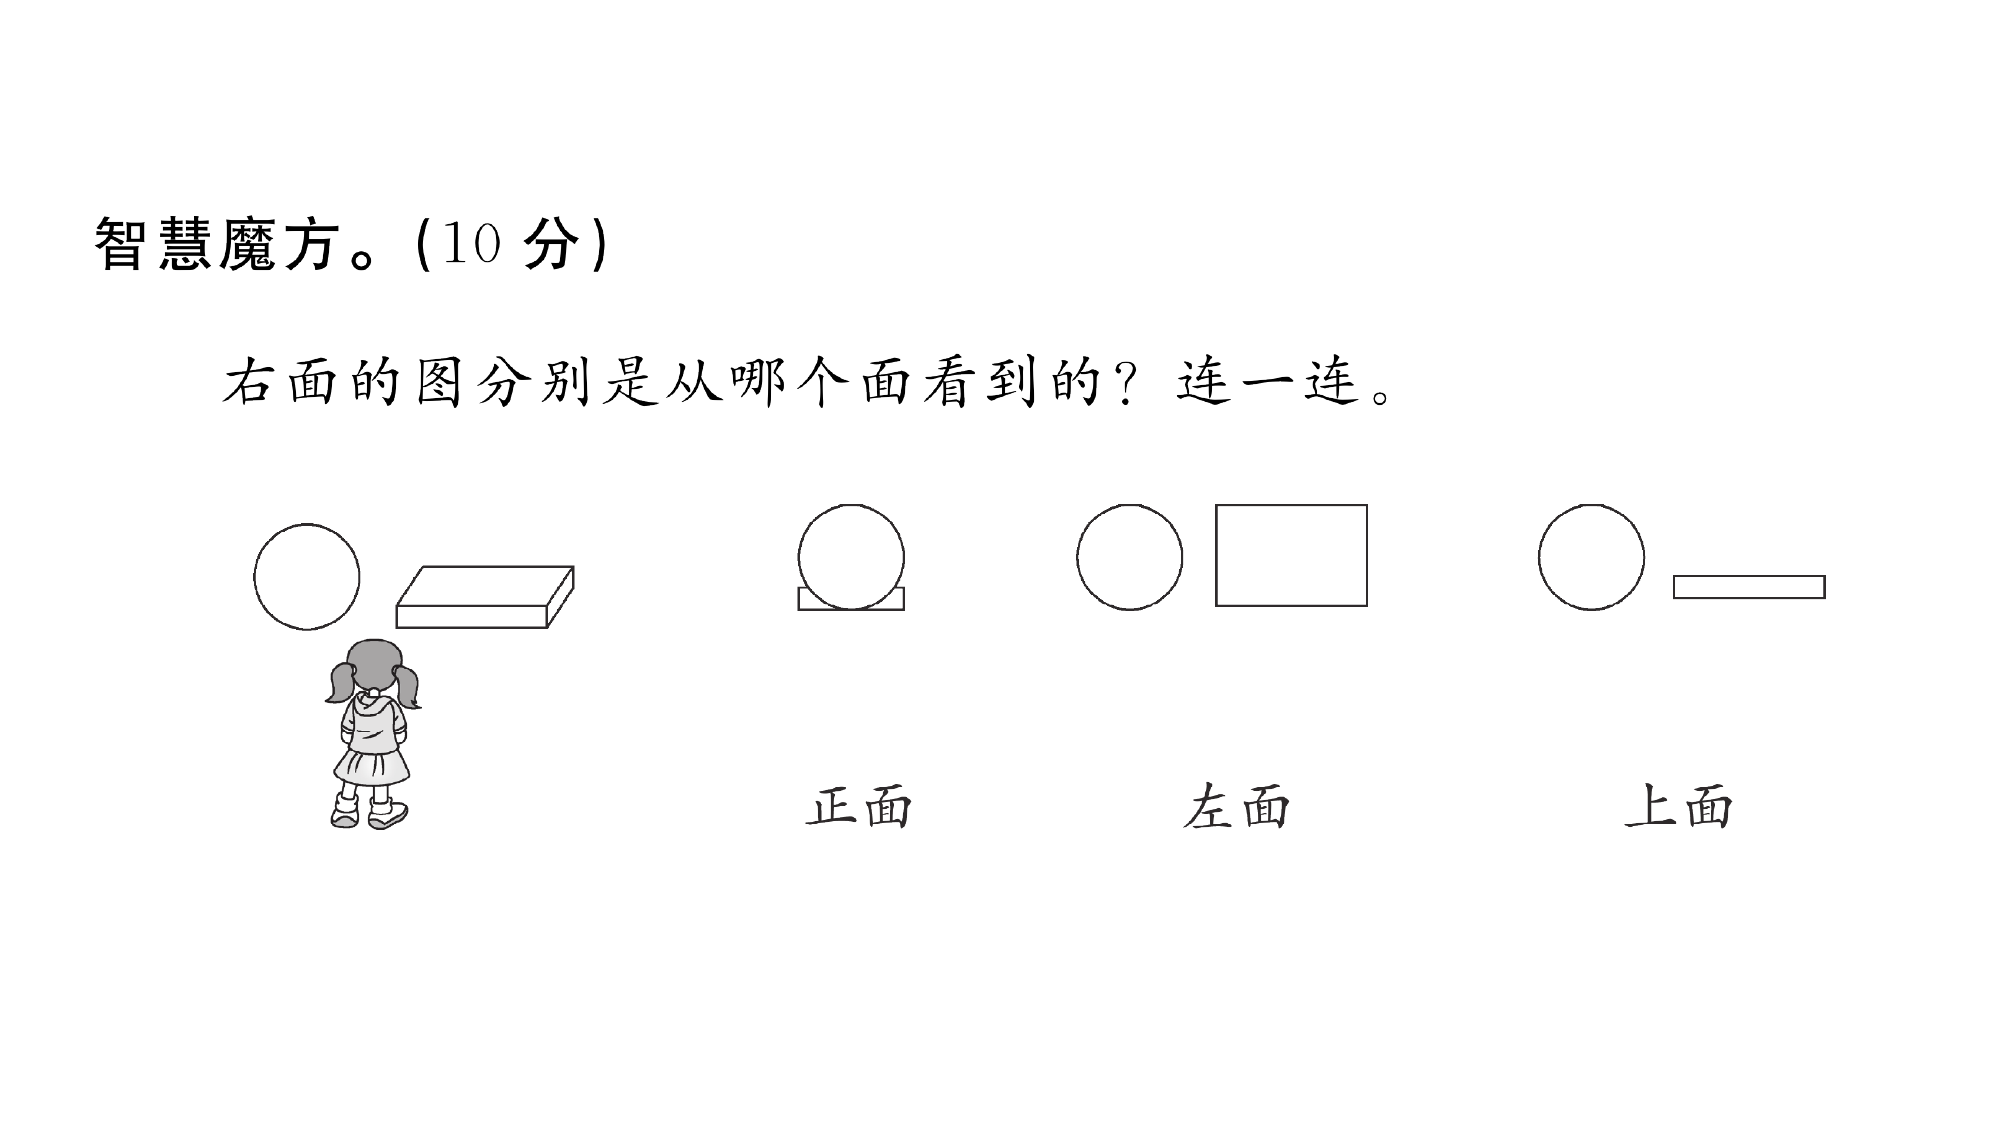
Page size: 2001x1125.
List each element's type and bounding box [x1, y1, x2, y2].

picture [90, 172, 1981, 872]
